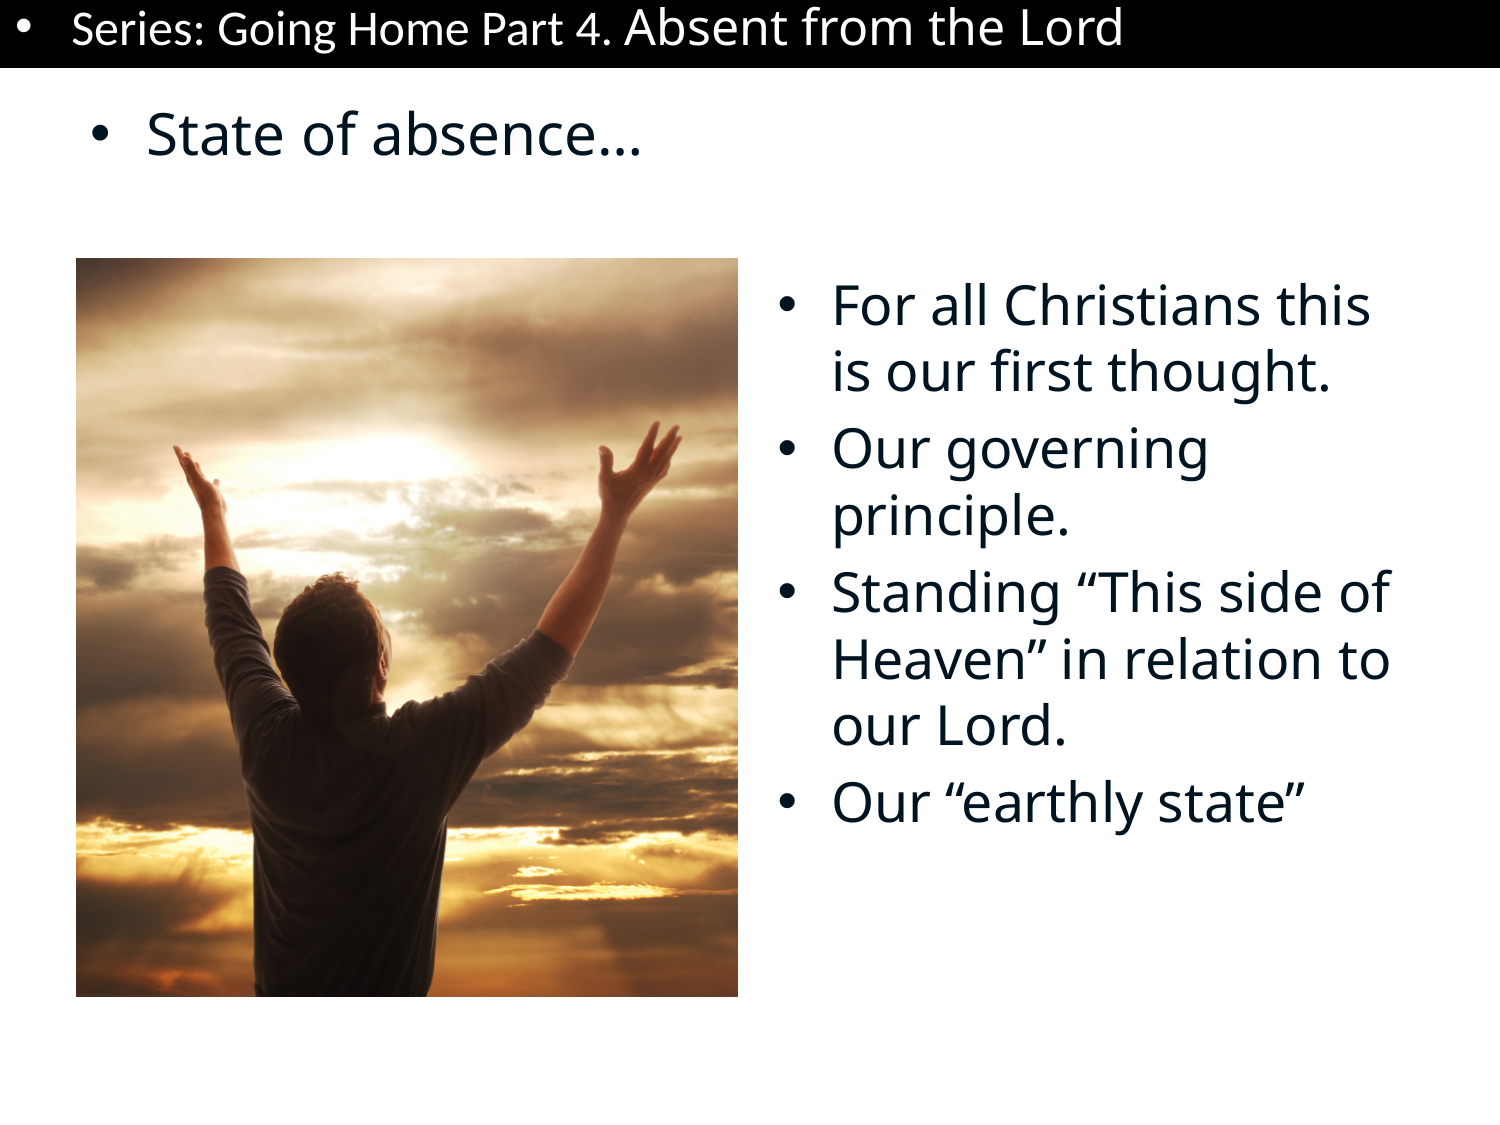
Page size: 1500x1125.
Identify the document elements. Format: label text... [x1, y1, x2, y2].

list State of absence… [75, 90, 1425, 263]
list For all Christians this is our first thought. Our governing principle. Standing “This side of Heaven” in relation to our Lord. Our “earthly state” A fact not to be grieved over, but to be recognized and felt. [762, 262, 1425, 1125]
text_box Series: Going Home Part 4. Absent from the Lord [0, 0, 1500, 68]
picture [76, 258, 738, 997]
